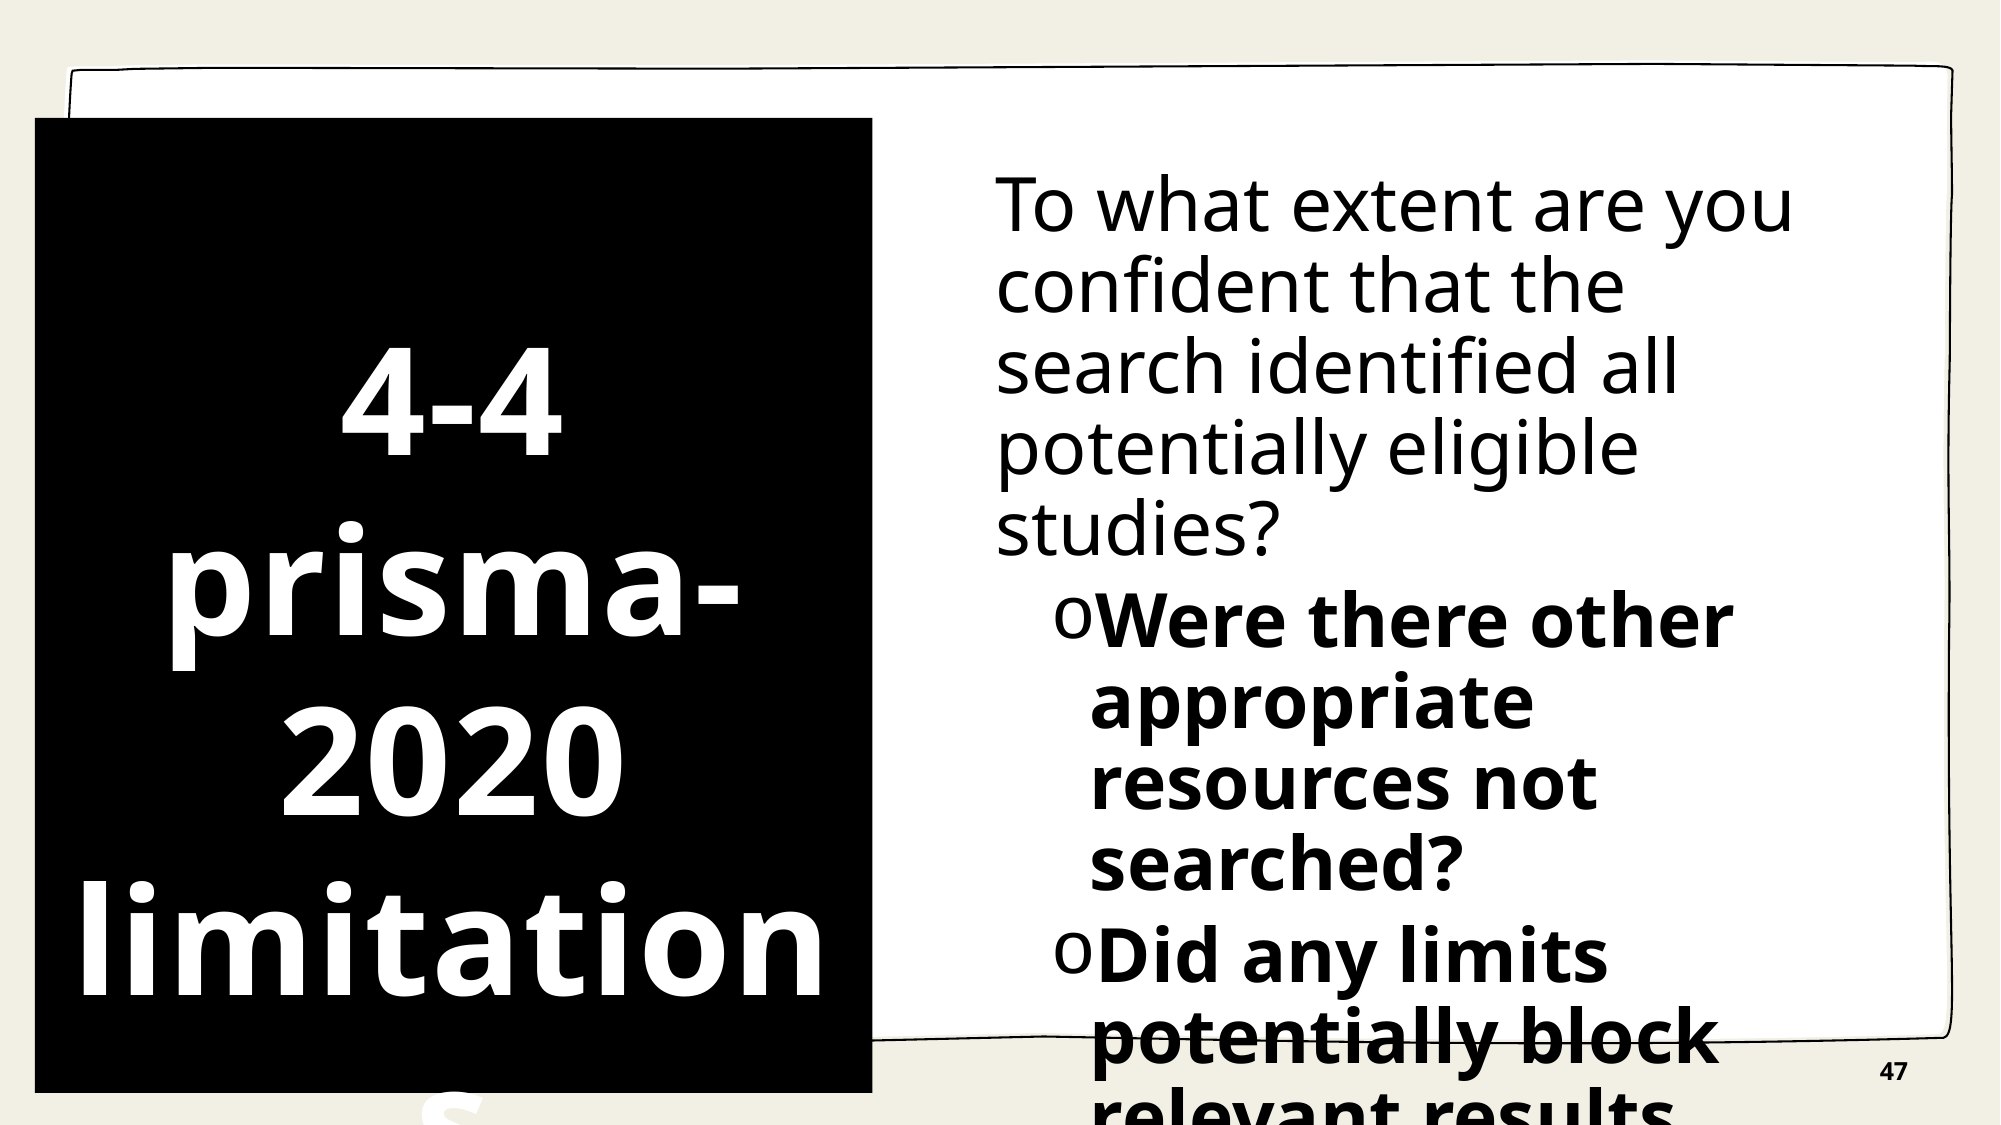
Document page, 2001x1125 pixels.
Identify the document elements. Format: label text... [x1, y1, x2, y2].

text_box To what extent are you confident that the search identified all potentially eligible studies? Were there other appropriate resources not searched? Did any limits potentially block relevant results from being retrieved? Note- Publication bias is measured by funnel plot, but this only be created if meta-analysis is conducted. [961, 159, 1892, 1125]
title 4-4 prisma-2020 limitations [34, 117, 873, 1093]
slide_number 47 [1892, 1042, 1924, 1103]
